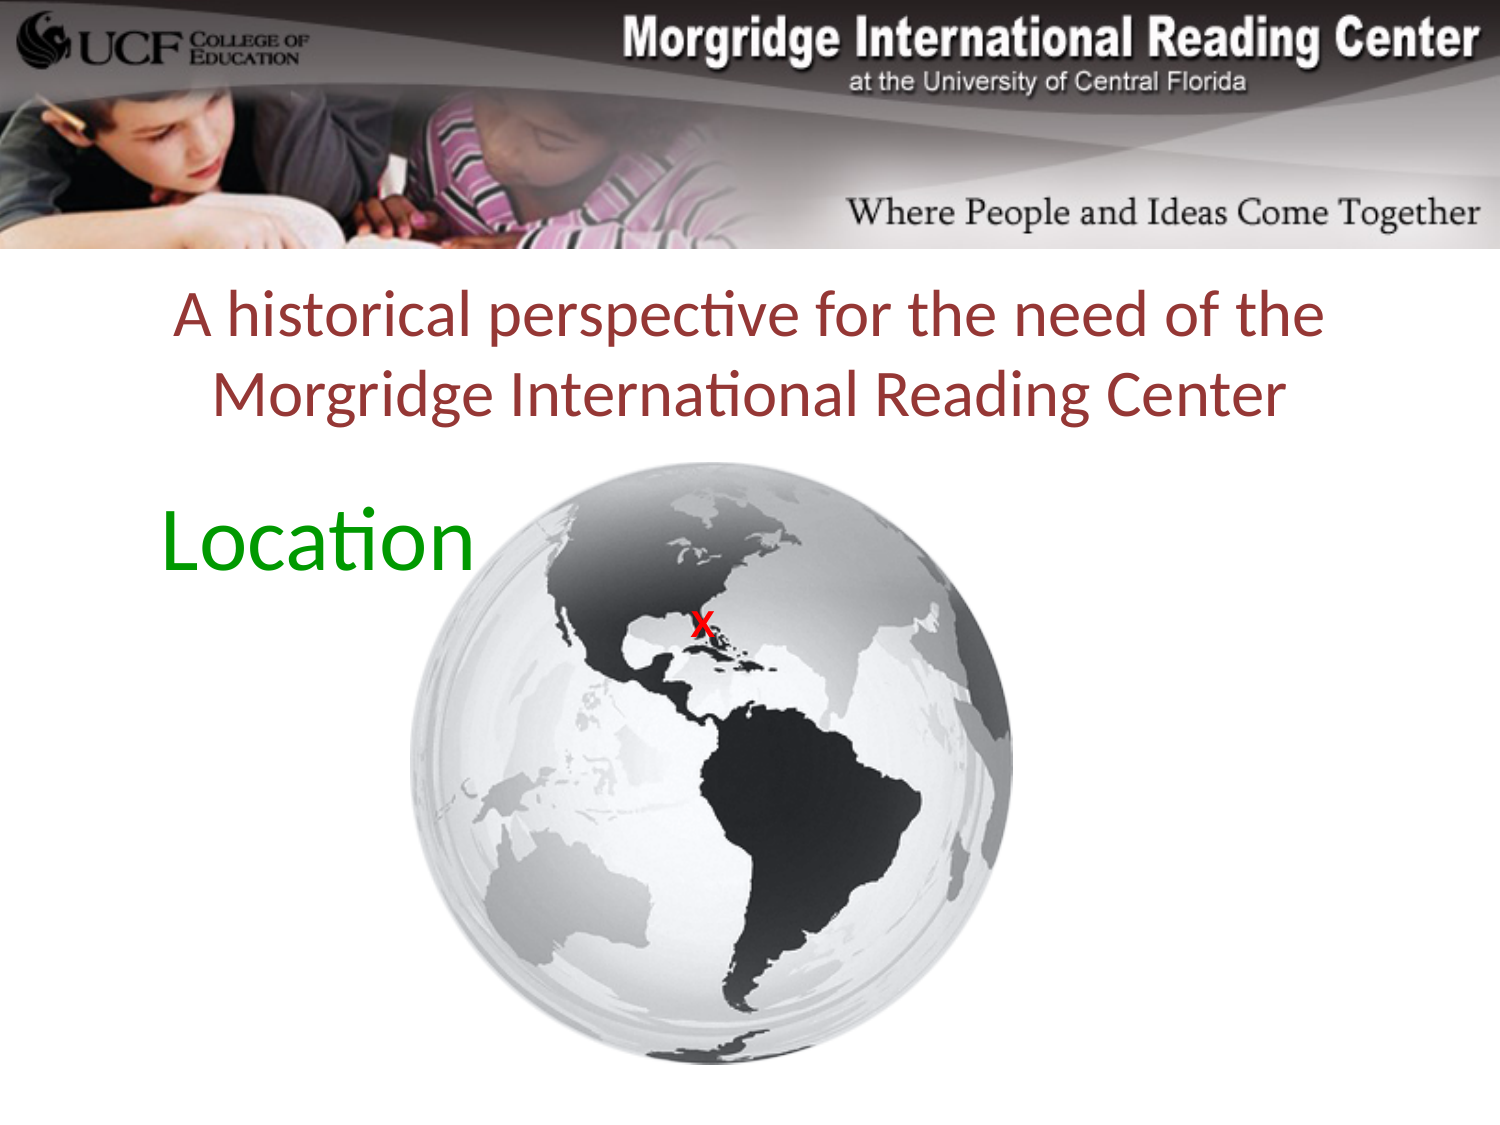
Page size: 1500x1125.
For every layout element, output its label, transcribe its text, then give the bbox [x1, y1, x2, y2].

text_box Location [37, 471, 405, 597]
list A historical perspective for the need of the Morgridge International Reading Center [75, 262, 1425, 438]
picture [0, 0, 1500, 250]
picture [410, 462, 1013, 1065]
